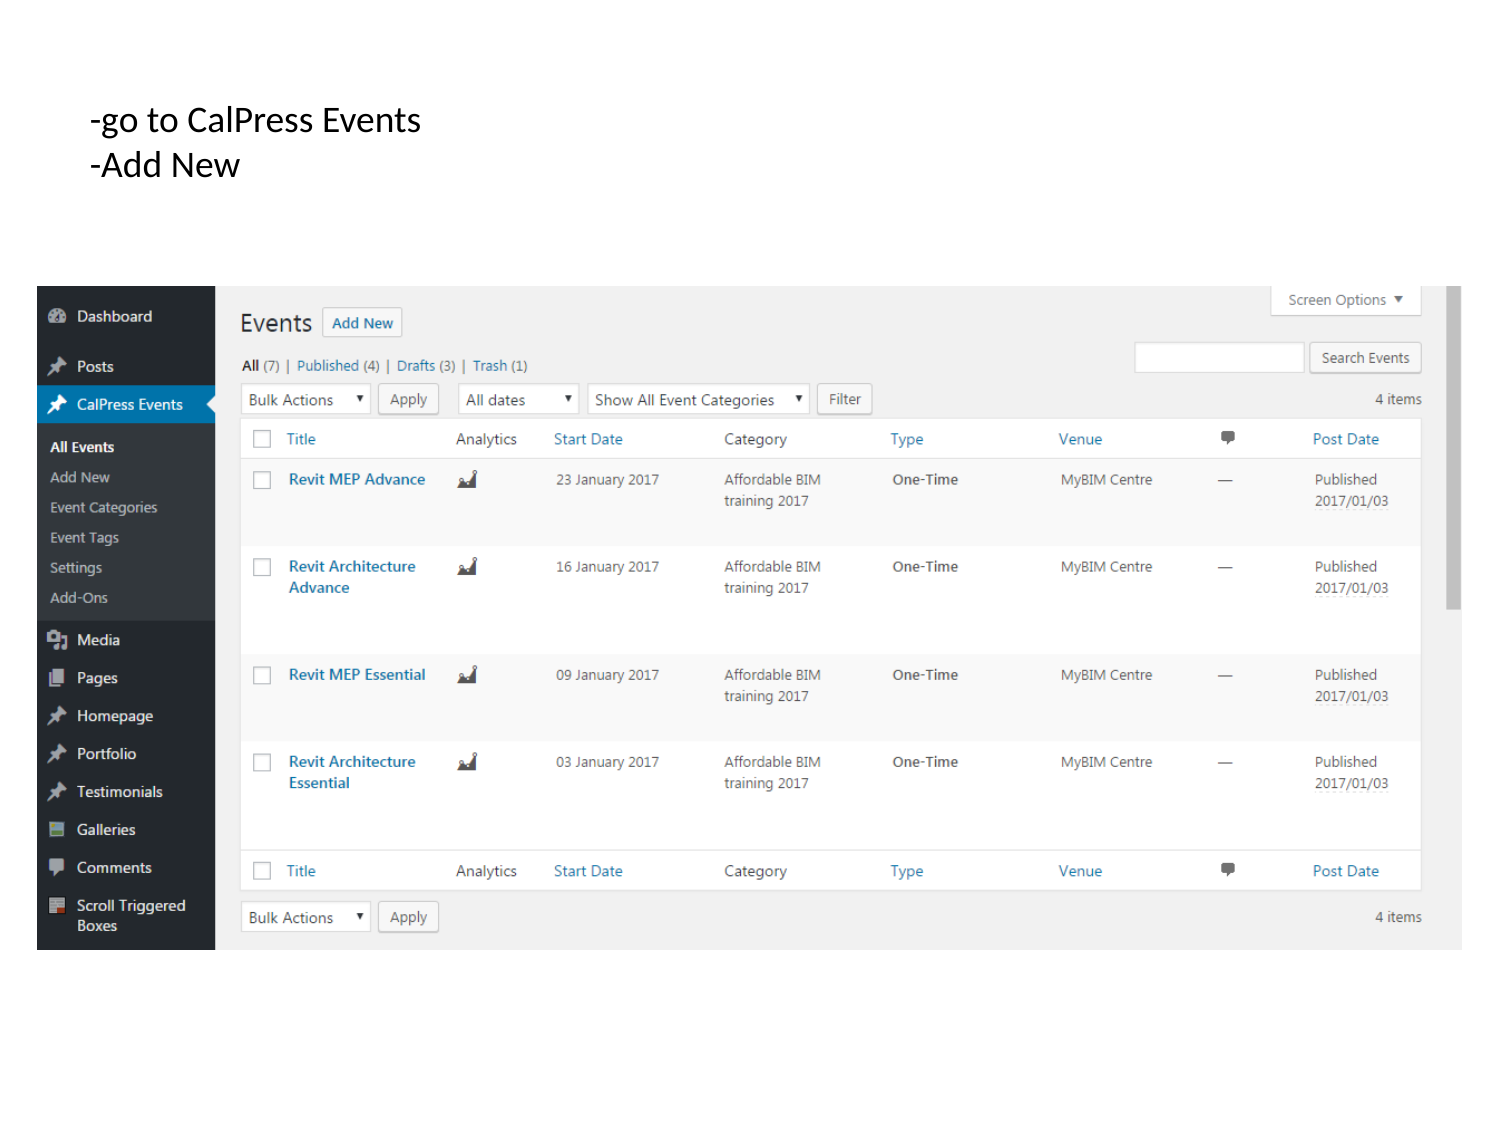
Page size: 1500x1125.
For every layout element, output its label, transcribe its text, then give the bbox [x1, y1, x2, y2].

picture [119, 403, 133, 409]
picture [37, 286, 1462, 950]
picture [48, 395, 66, 413]
picture [101, 399, 111, 409]
picture [168, 401, 174, 409]
picture [146, 403, 157, 409]
text_box -go to CalPress Events -Add New [75, 87, 788, 193]
picture [88, 399, 98, 409]
